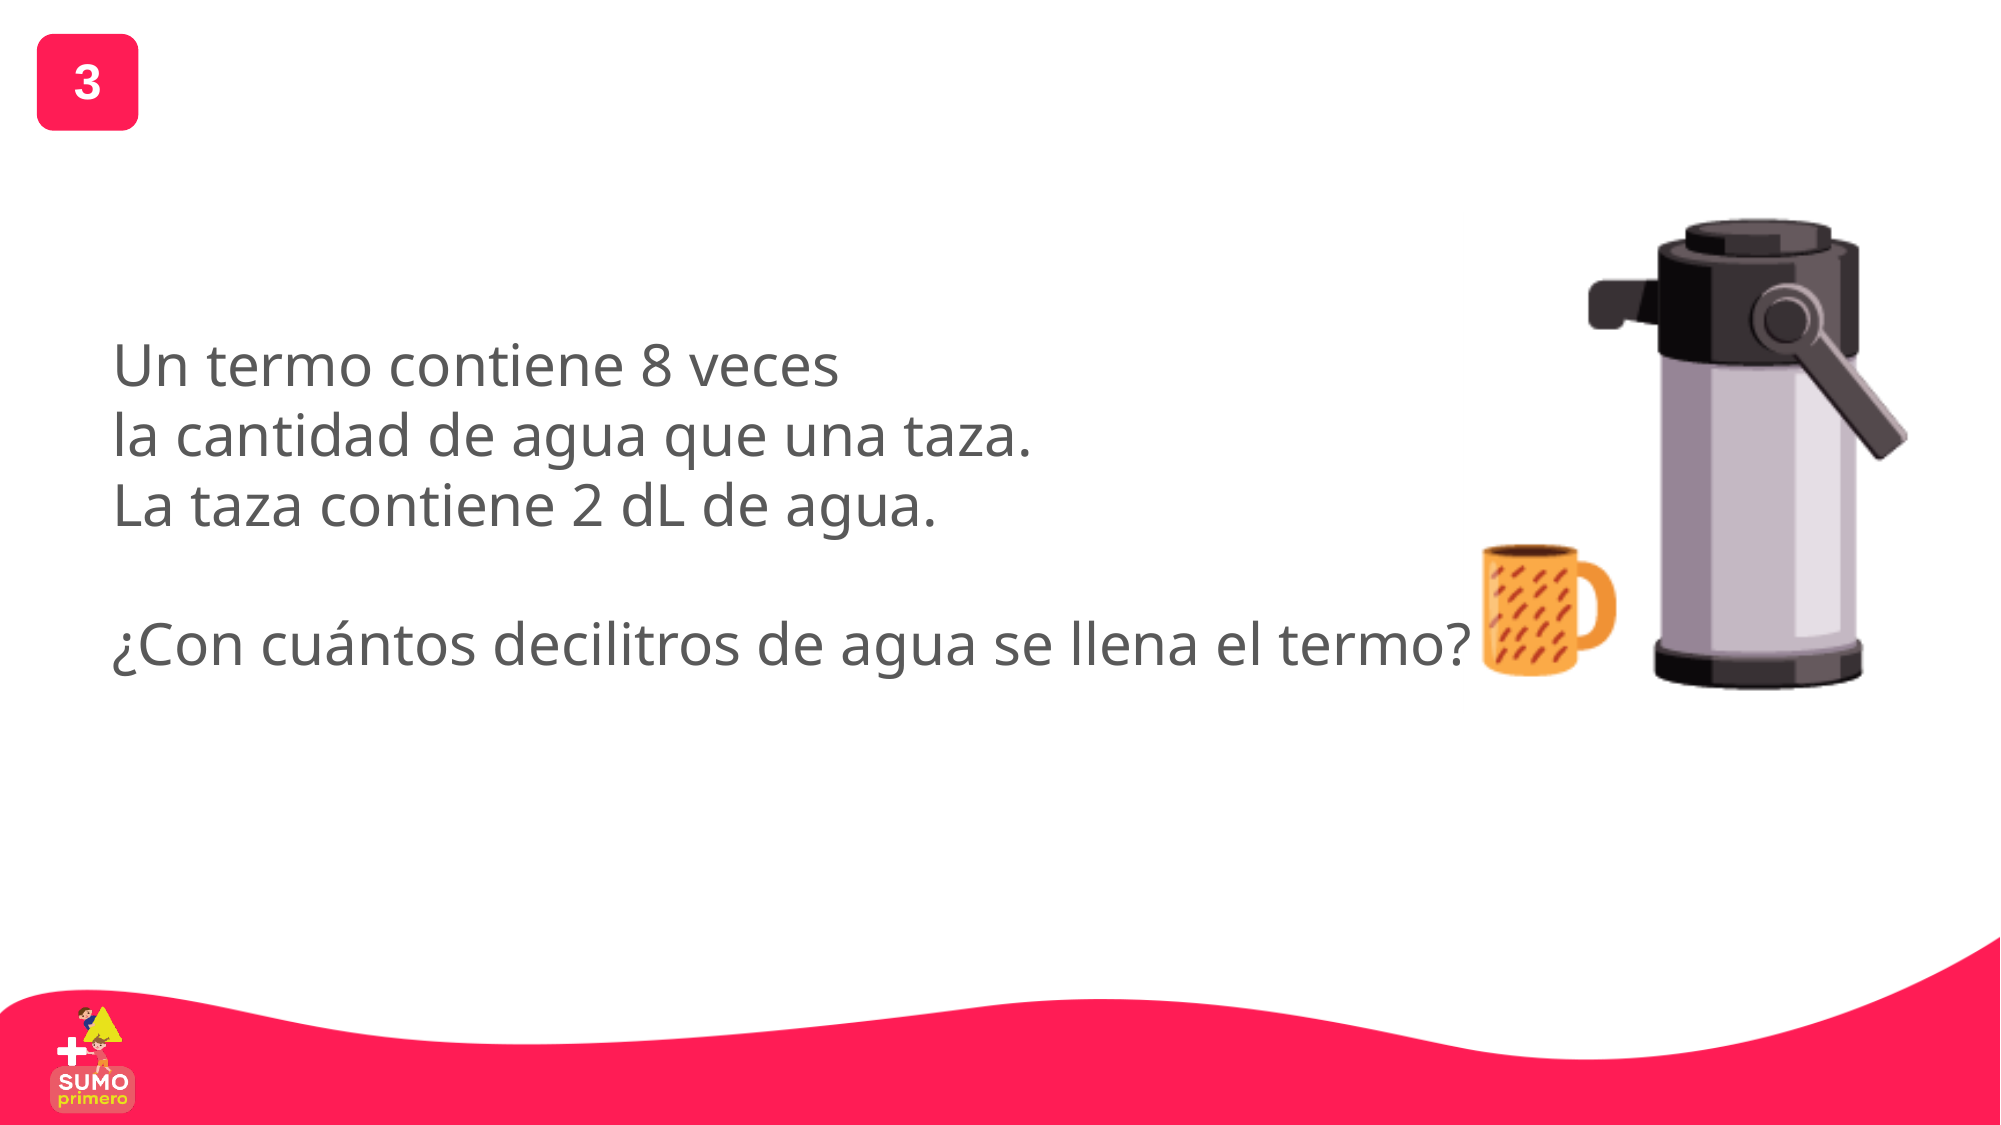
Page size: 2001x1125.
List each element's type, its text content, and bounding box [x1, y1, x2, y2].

text_box 3 [53, 42, 122, 118]
picture [0, 69, 2000, 1125]
list Un termo contiene 8 veces la cantidad de agua que una taza. La taza contiene 2 dL de agua. ¿Con cuántos decilitros de agua se llena el termo? [78, 320, 1537, 775]
text_box [37, 34, 138, 130]
